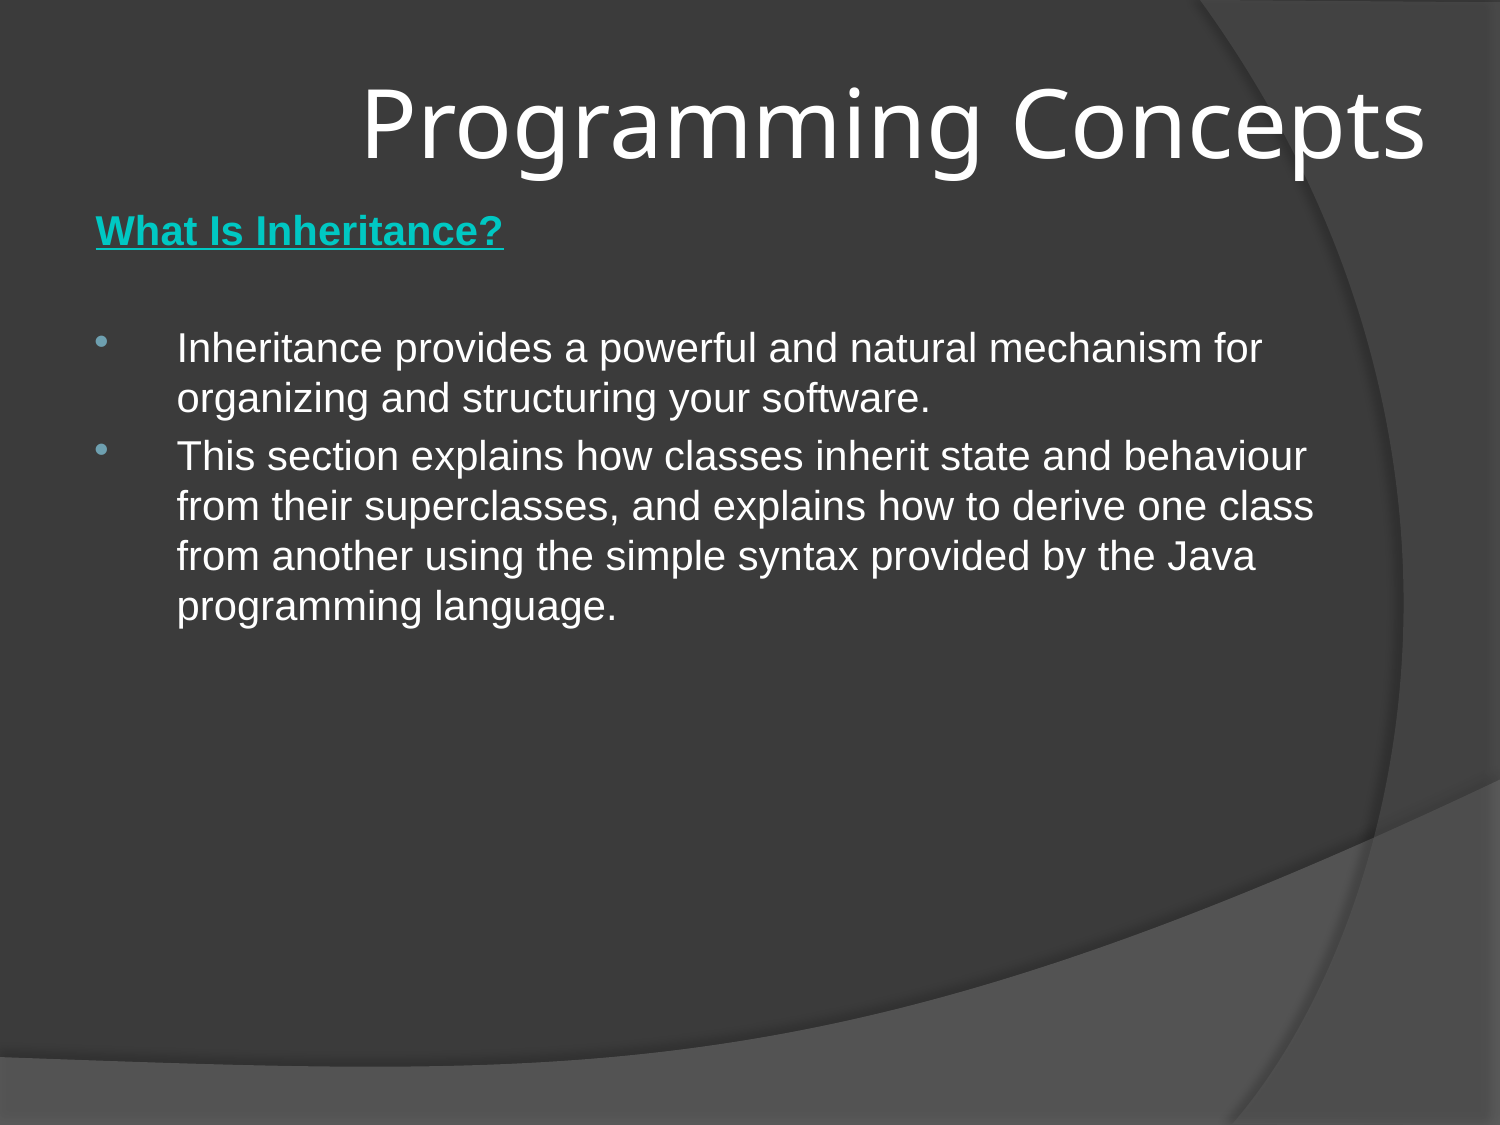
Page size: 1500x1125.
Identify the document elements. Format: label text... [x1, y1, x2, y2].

title Programming Concepts [75, 45, 1436, 197]
list What Is Inheritance? Inheritance provides a powerful and natural mechanism for organizing and structuring your software. This section explains how classes inherit state and behaviour from their superclasses, and explains how to derive one class from another using the simple syntax provided by the Java programming language. [75, 196, 1400, 1083]
